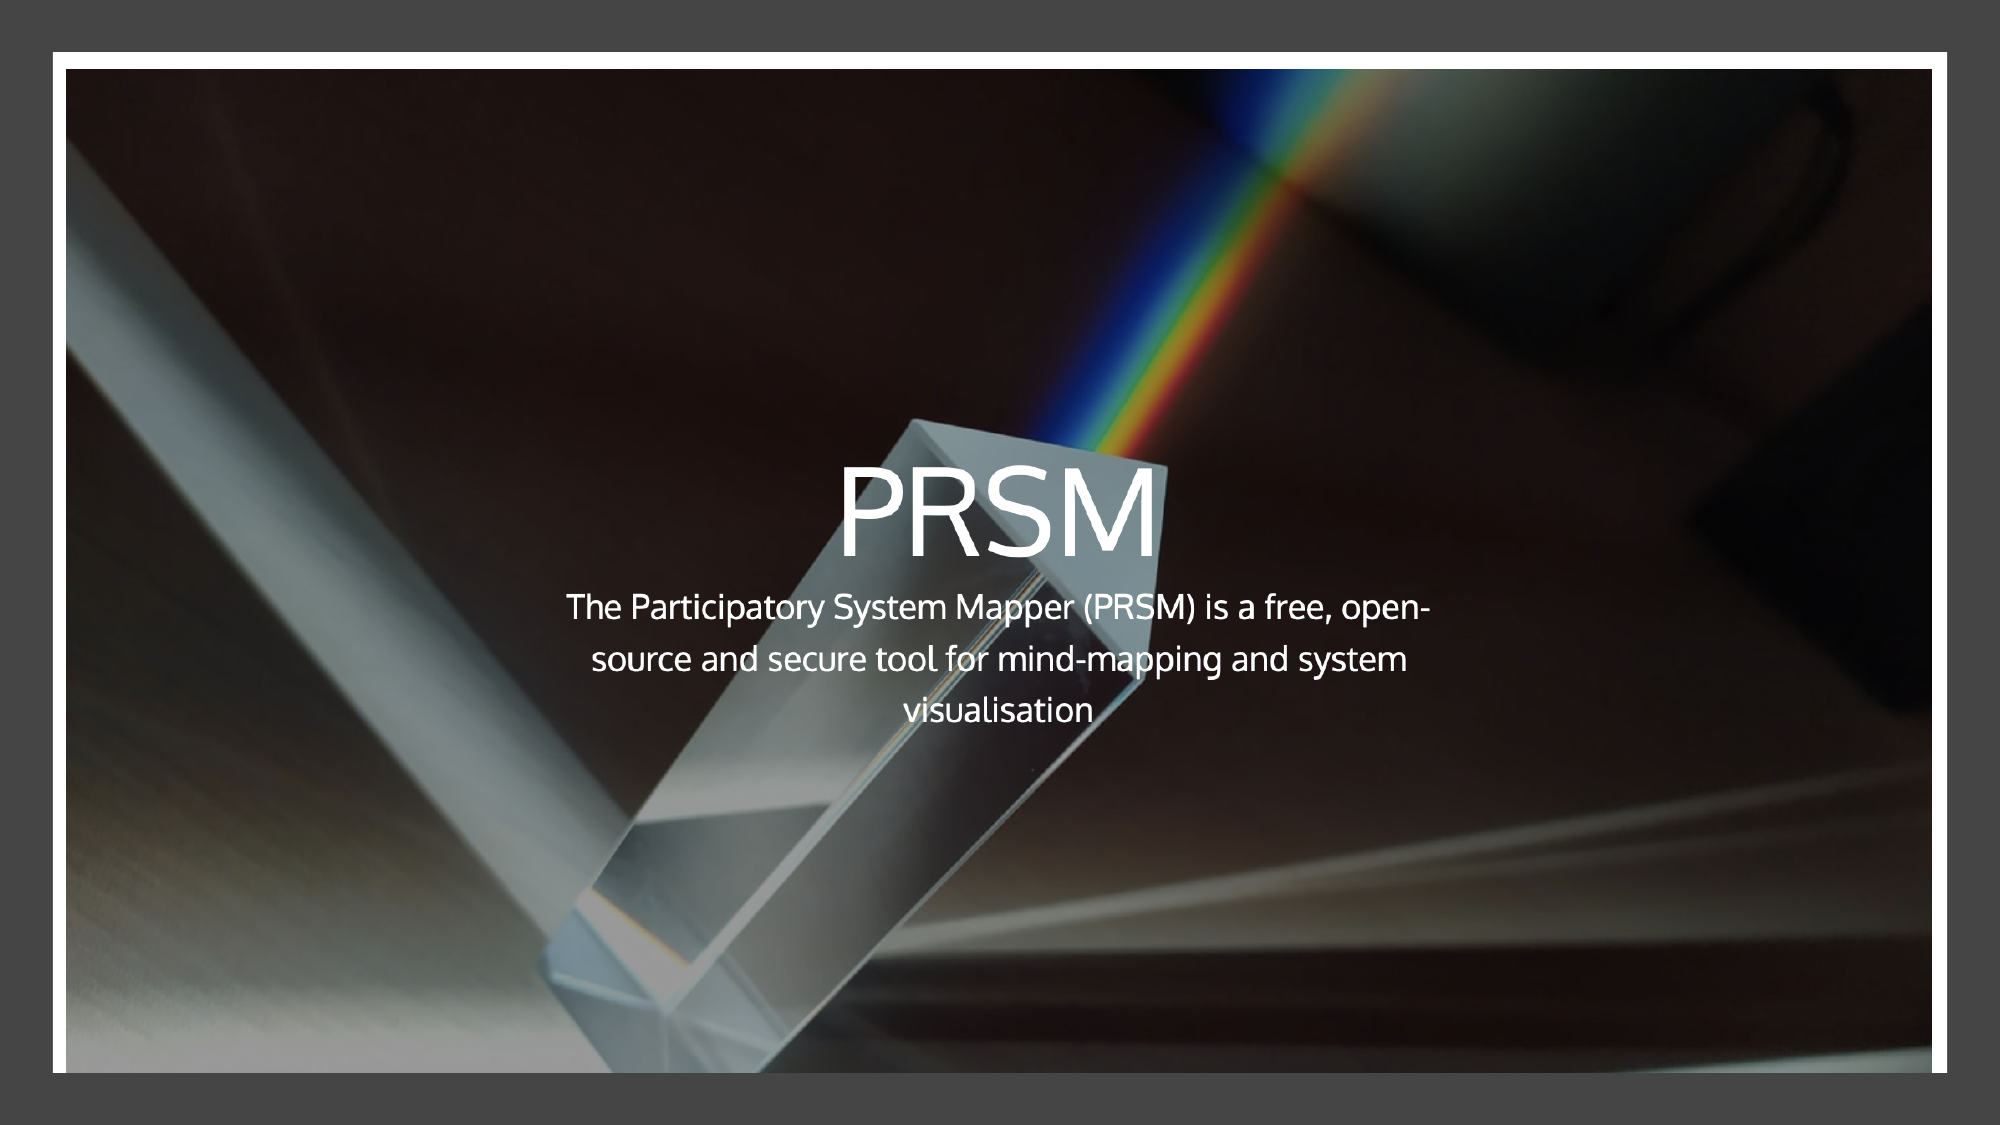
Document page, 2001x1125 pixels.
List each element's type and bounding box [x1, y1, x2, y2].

picture [52, 52, 1948, 1073]
